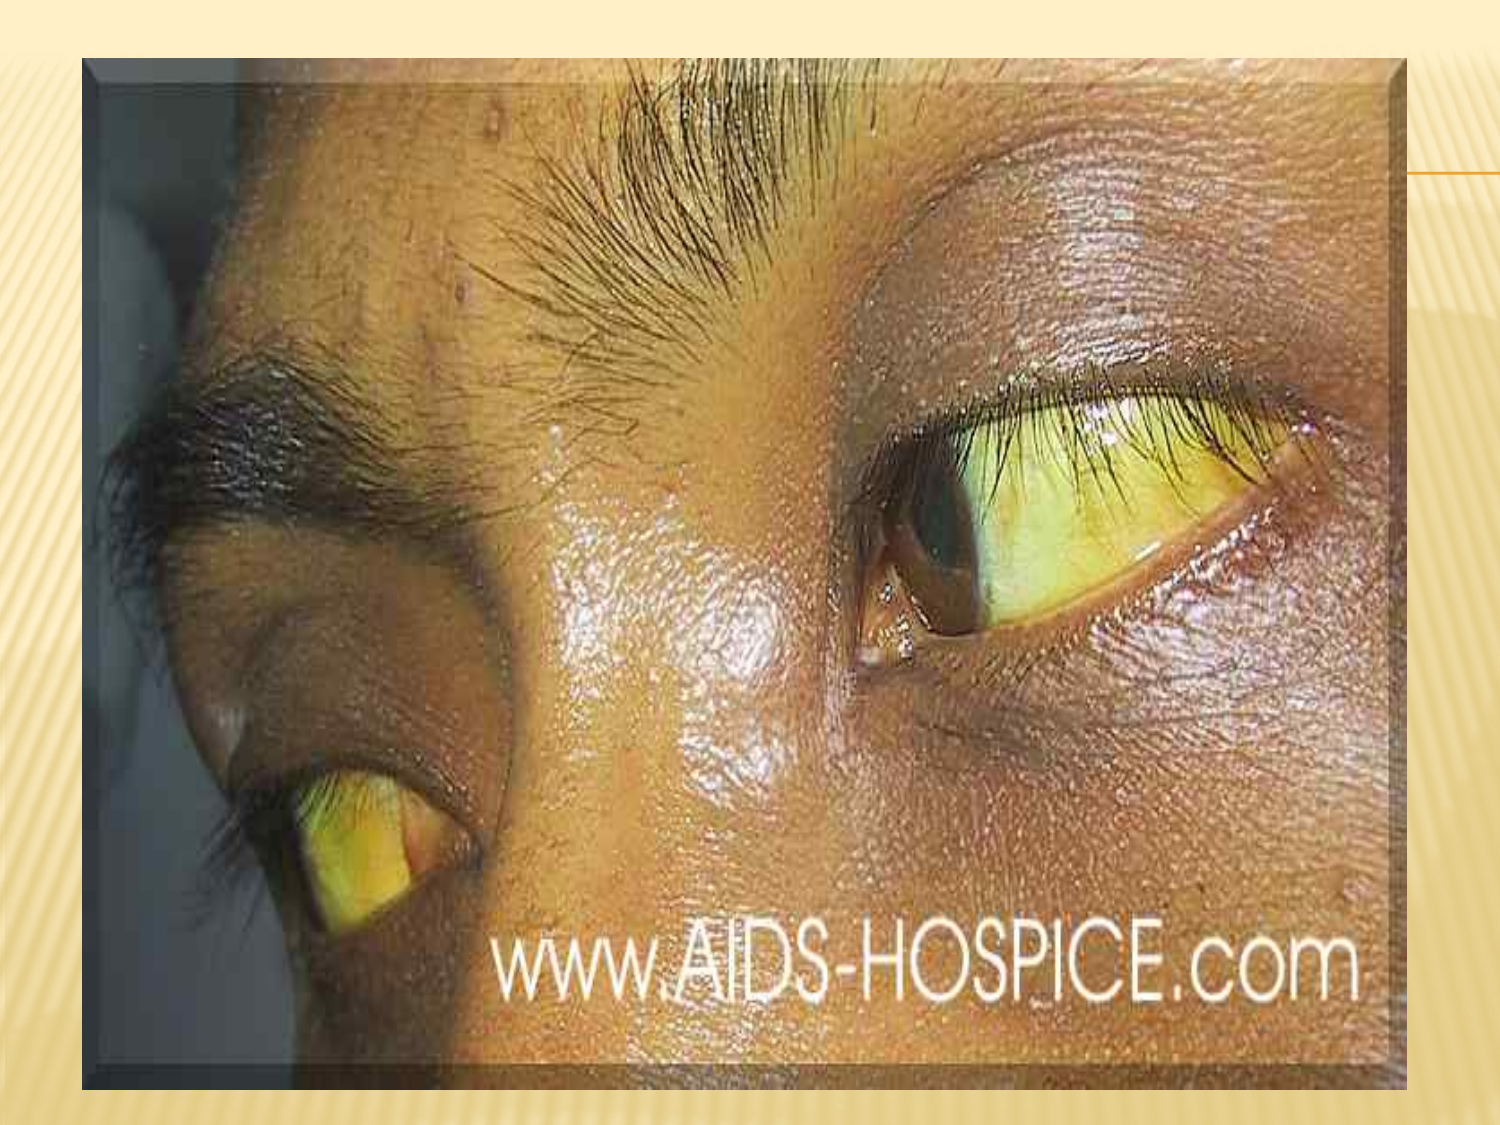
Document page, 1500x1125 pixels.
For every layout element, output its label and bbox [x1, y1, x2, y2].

list [81, 58, 1407, 1091]
